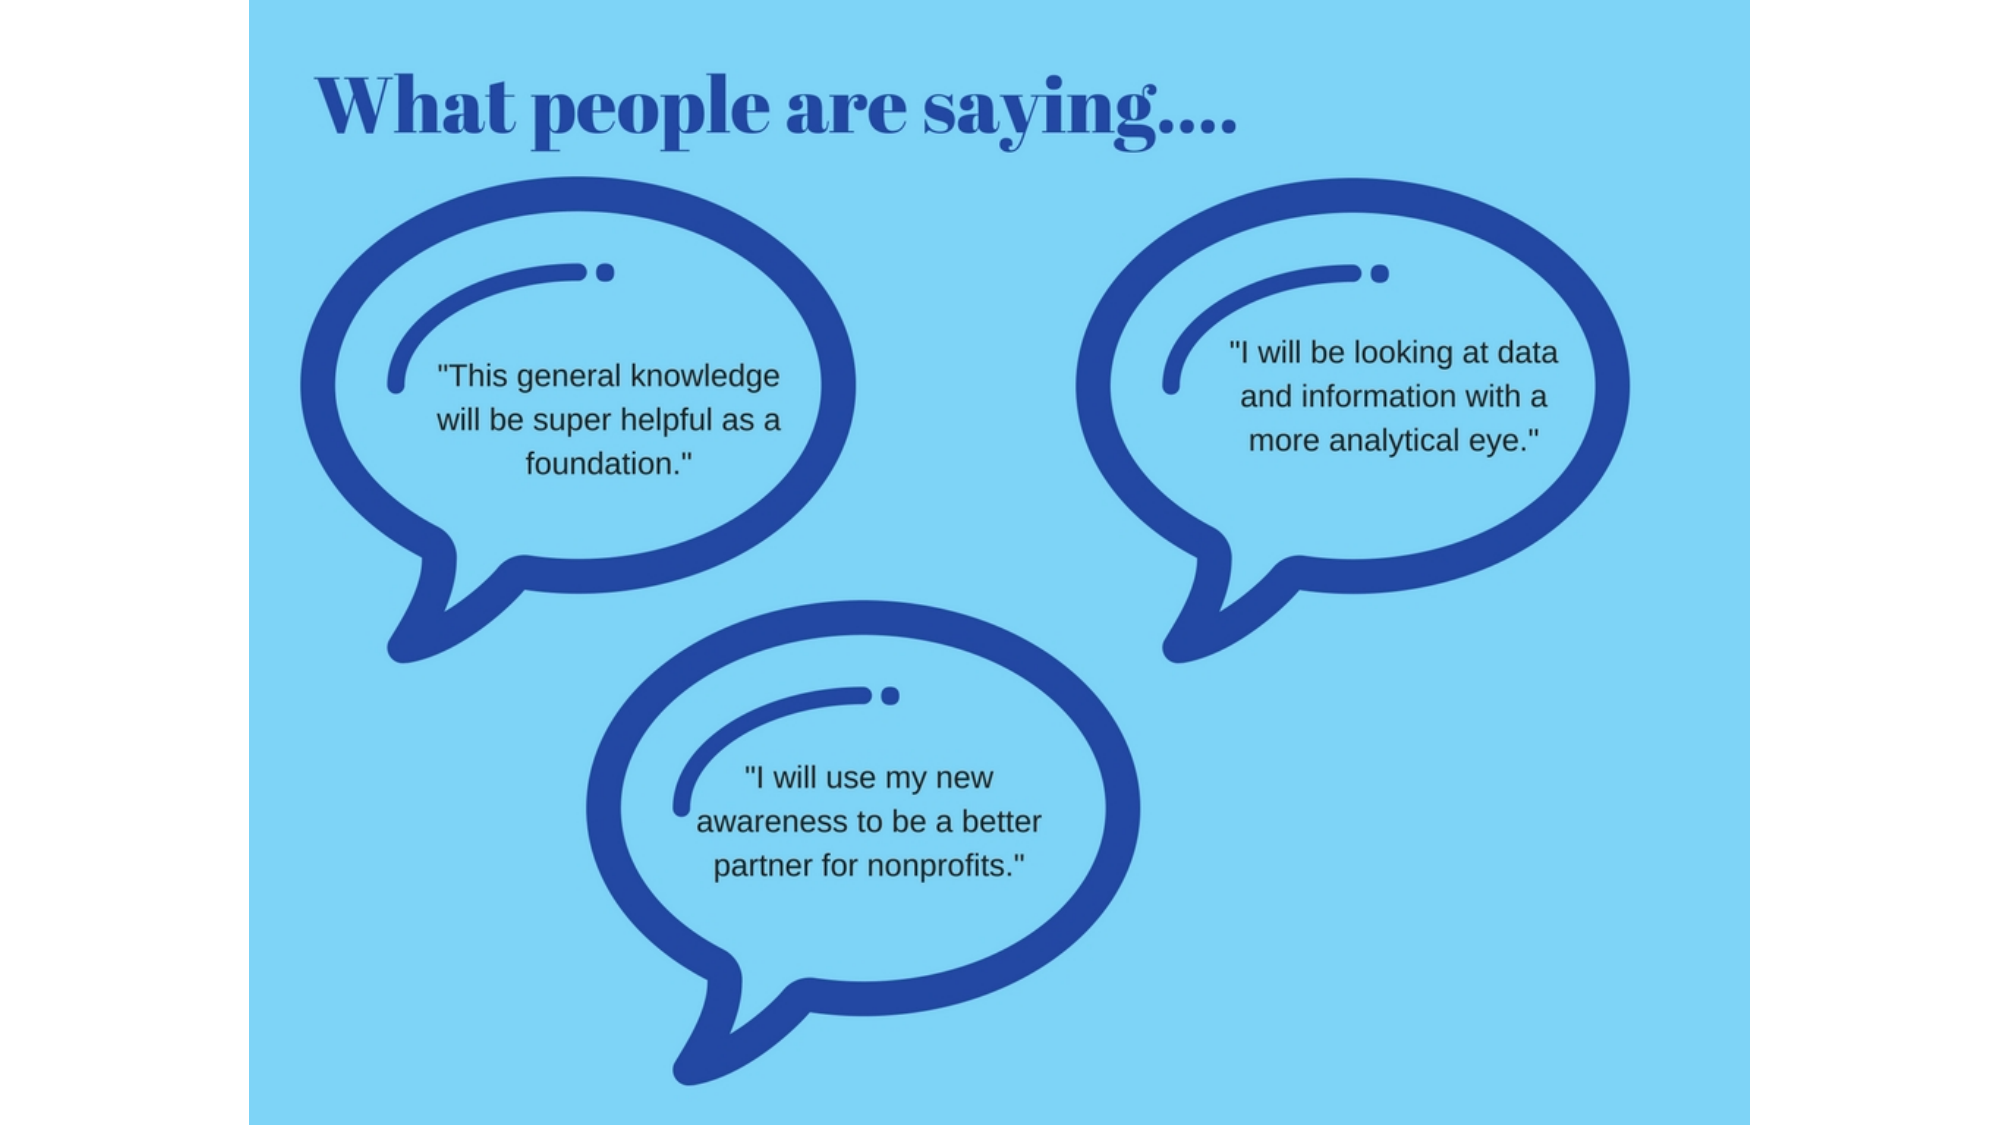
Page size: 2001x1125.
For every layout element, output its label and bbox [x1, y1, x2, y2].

picture [249, 0, 1750, 1125]
